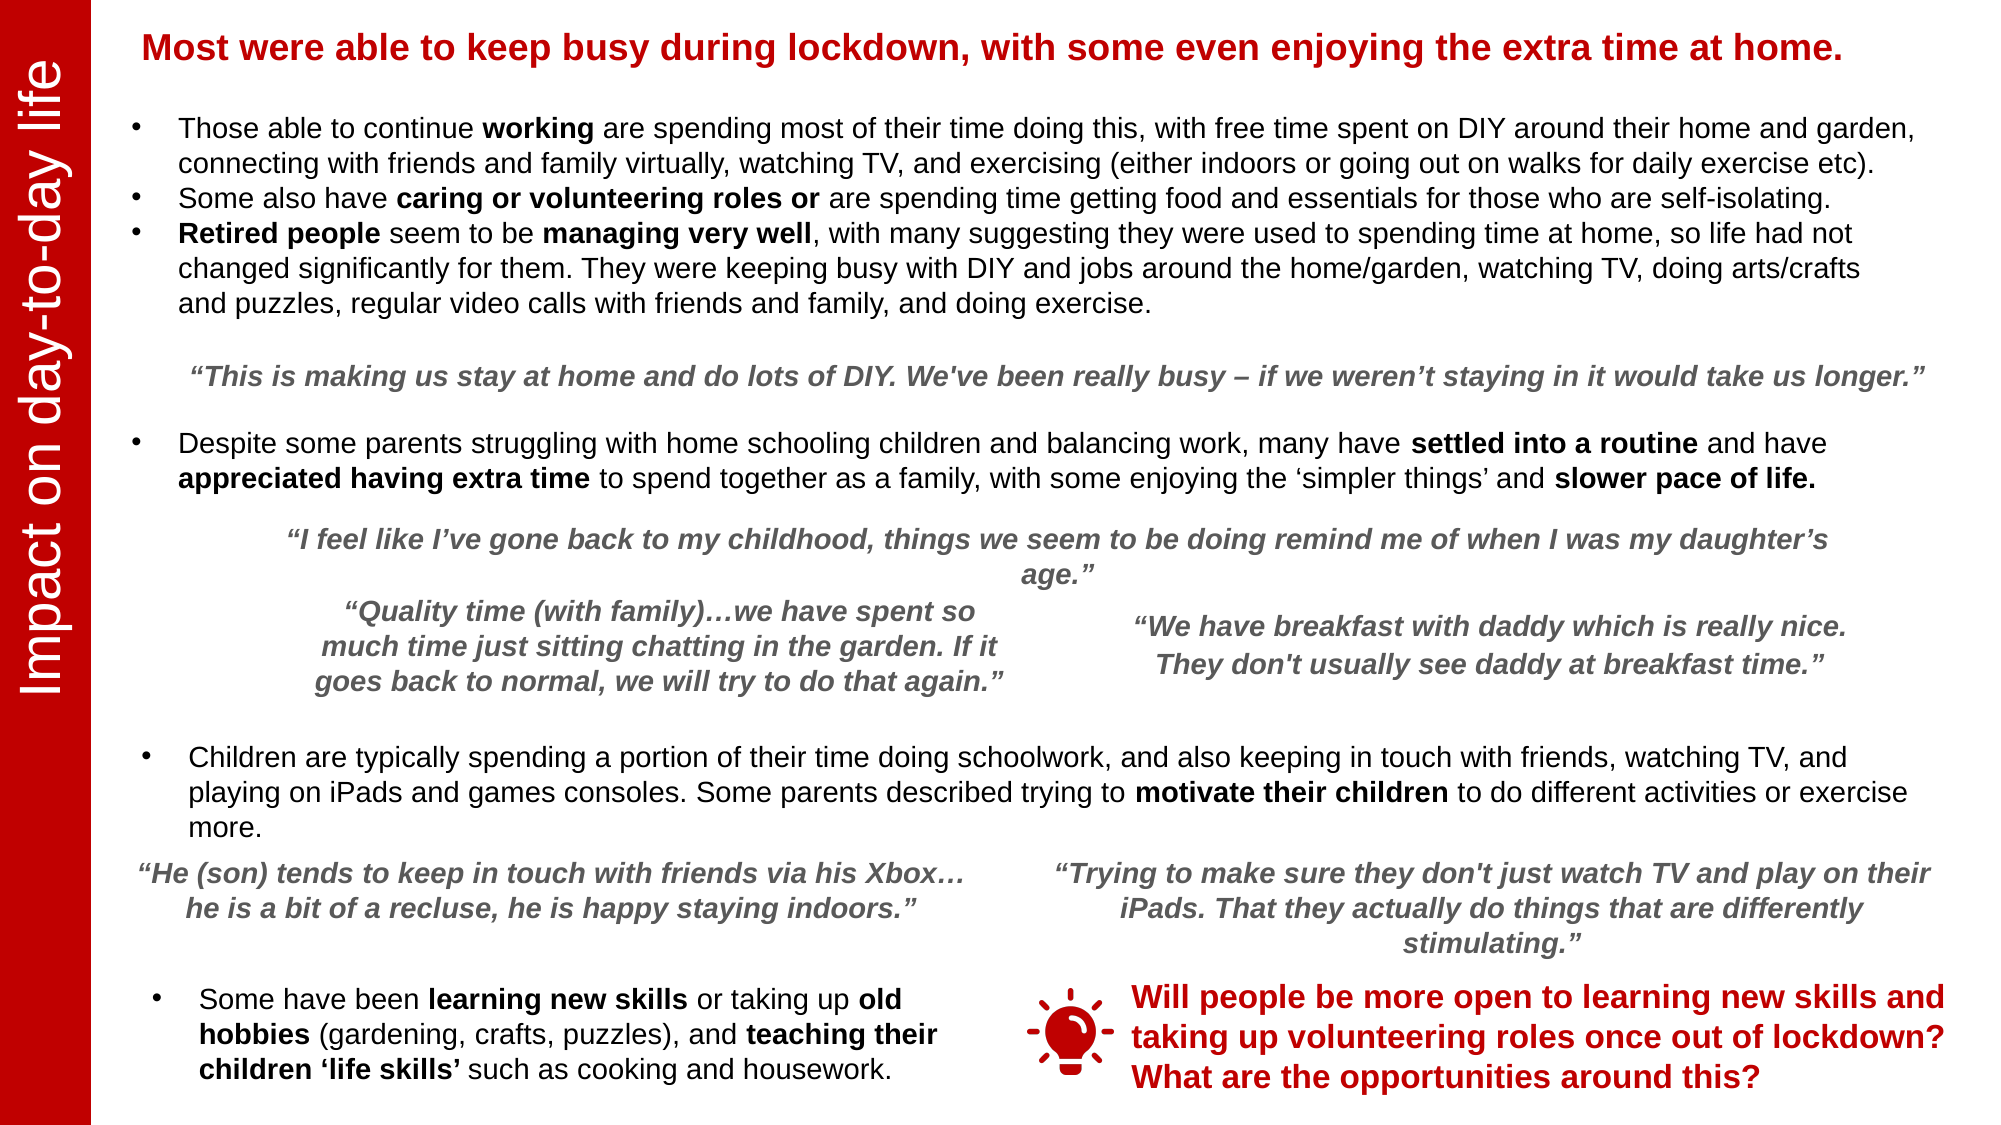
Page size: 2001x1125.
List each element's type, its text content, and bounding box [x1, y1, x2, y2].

text_box “This is making us stay at home and do lots of DIY. We've been really busy – if we weren’t staying in it would take us longer.” [154, 349, 1962, 400]
text_box Will people be more open to learning new skills and taking up volunteering roles once out of lockdown? What are the opportunities around this? [1116, 967, 1980, 1103]
text_box “We have breakfast with daddy which is really nice. They don't usually see daddy at breakfast time.” [1116, 598, 1865, 688]
text_box “Quality time (with family)…we have spent so much time just sitting chatting in the garden. If it goes back to normal, we will try to do that again.” [285, 598, 1034, 705]
text_box “Trying to make sure they don't just watch TV and play on their iPads. That they actually do things that are differently stimulating.” [1013, 847, 1972, 967]
text_box Some have been learning new skills or taking up old hobbies (gardening, crafts, puzzles), and teaching their children ‘life skills’ such as cooking and housework. [137, 972, 1000, 1093]
picture [1027, 988, 1114, 1075]
text_box “I feel like I’ve gone back to my childhood, things we seem to be doing remind me of when I was my daughter’s age.” [235, 512, 1882, 598]
text_box Those able to continue working are spending most of their time doing this, with free time spent on DIY around their home and garden, connecting with friends and family virtually, watching TV, and exercising (either indoors or going out on walks for daily exercise etc). Some also have caring or volunteering roles or are spending time getting food and essentials for those who are self-isolating. Retired people seem to be managing very well, with many suggesting they were used to spending time at home, so life had not changed significantly for them. They were keeping busy with DIY and jobs around the home/garden, watching TV, doing arts/crafts and puzzles, regular video calls with friends and family, and doing exercise. Despite some parents struggling with home schooling children and balancing work, many have settled into a routine and have appreciated having extra time to spend together as a family, with some enjoying the ‘simpler things’ and slower pace of life. [116, 101, 1952, 502]
text_box Impact on day-to-day life [0, 0, 91, 1125]
text_box “He (son) tends to keep in touch with friends via his Xbox… he is a bit of a recluse, he is happy staying indoors.” [120, 847, 984, 932]
text_box Children are typically spending a portion of their time doing schoolwork, and also keeping in touch with friends, watching TV, and playing on iPads and games consoles. Some parents described trying to motivate their children to do different activities or exercise more. [126, 730, 1962, 851]
text_box Most were able to keep busy during lockdown, with some even enjoying the extra time at home. [126, 15, 1952, 76]
